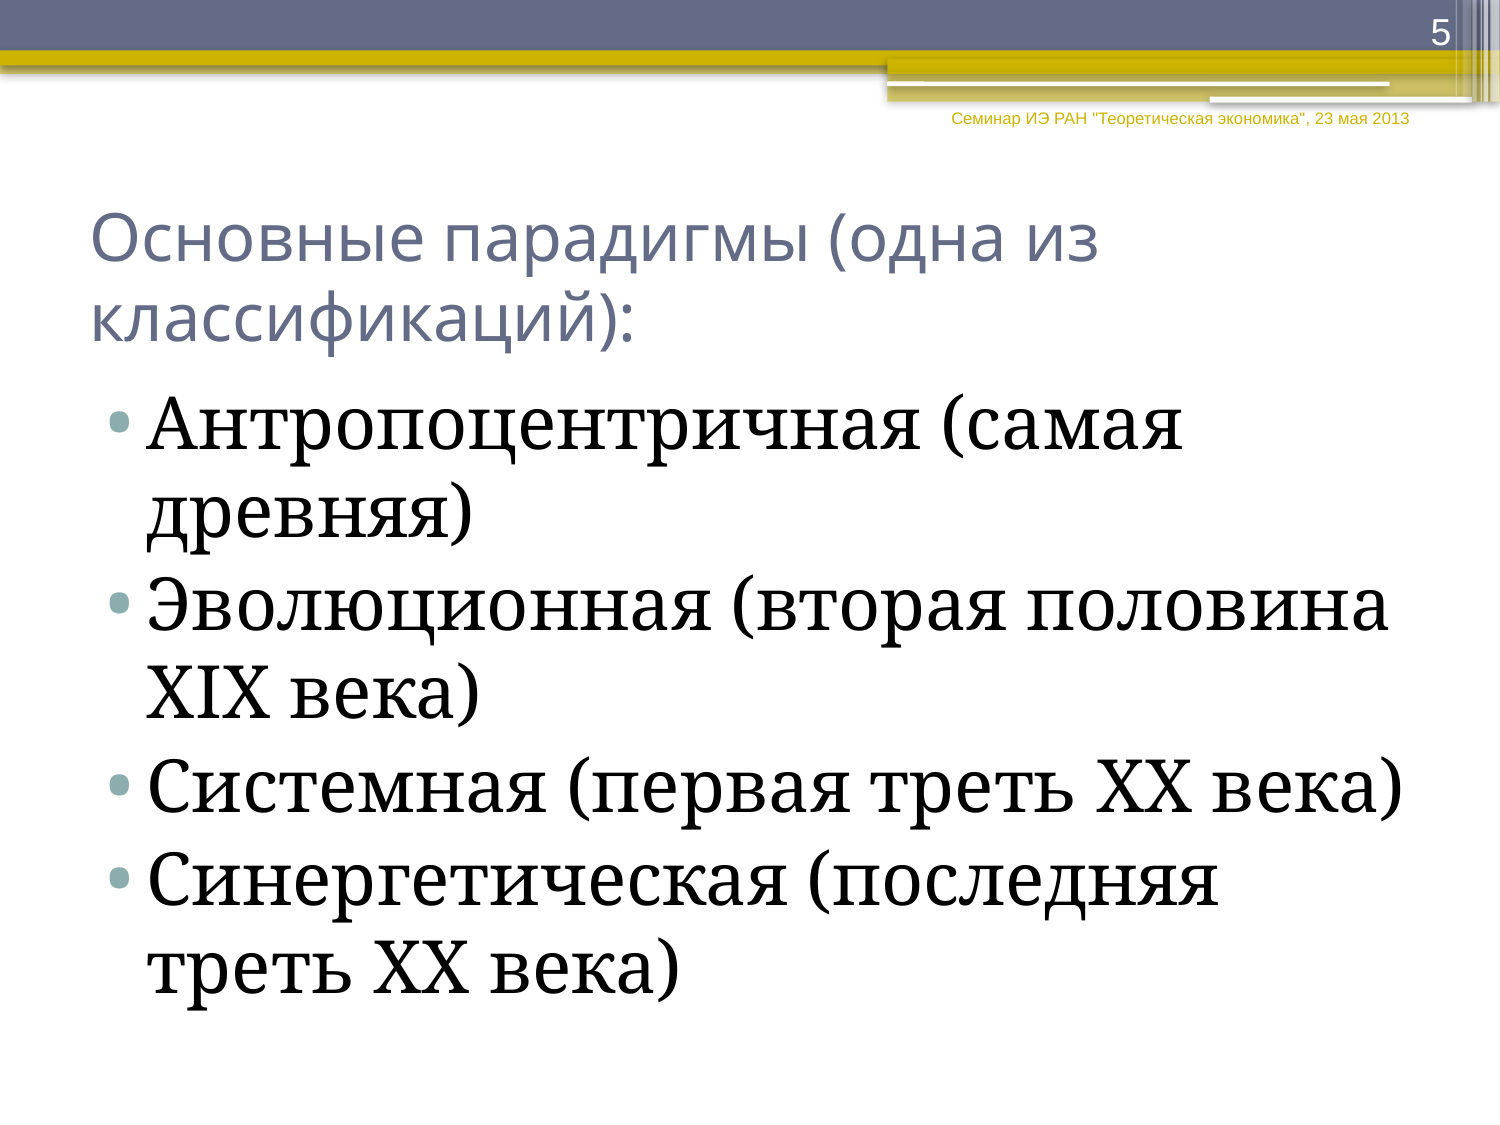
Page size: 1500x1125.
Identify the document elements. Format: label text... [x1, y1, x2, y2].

slide_number 5 [1341, 0, 1466, 61]
footer Семинар ИЭ РАН "Теоретическая экономика", 23 мая 2013 [862, 100, 1425, 176]
list Антропоцентричная (самая древняя) Эволюционная (вторая половина XIX века) Системная (первая треть ХХ века) Синергетическая (последняя треть ХХ века) [75, 368, 1425, 1079]
title Основные парадигмы (одна из классификаций): [75, 187, 1425, 363]
